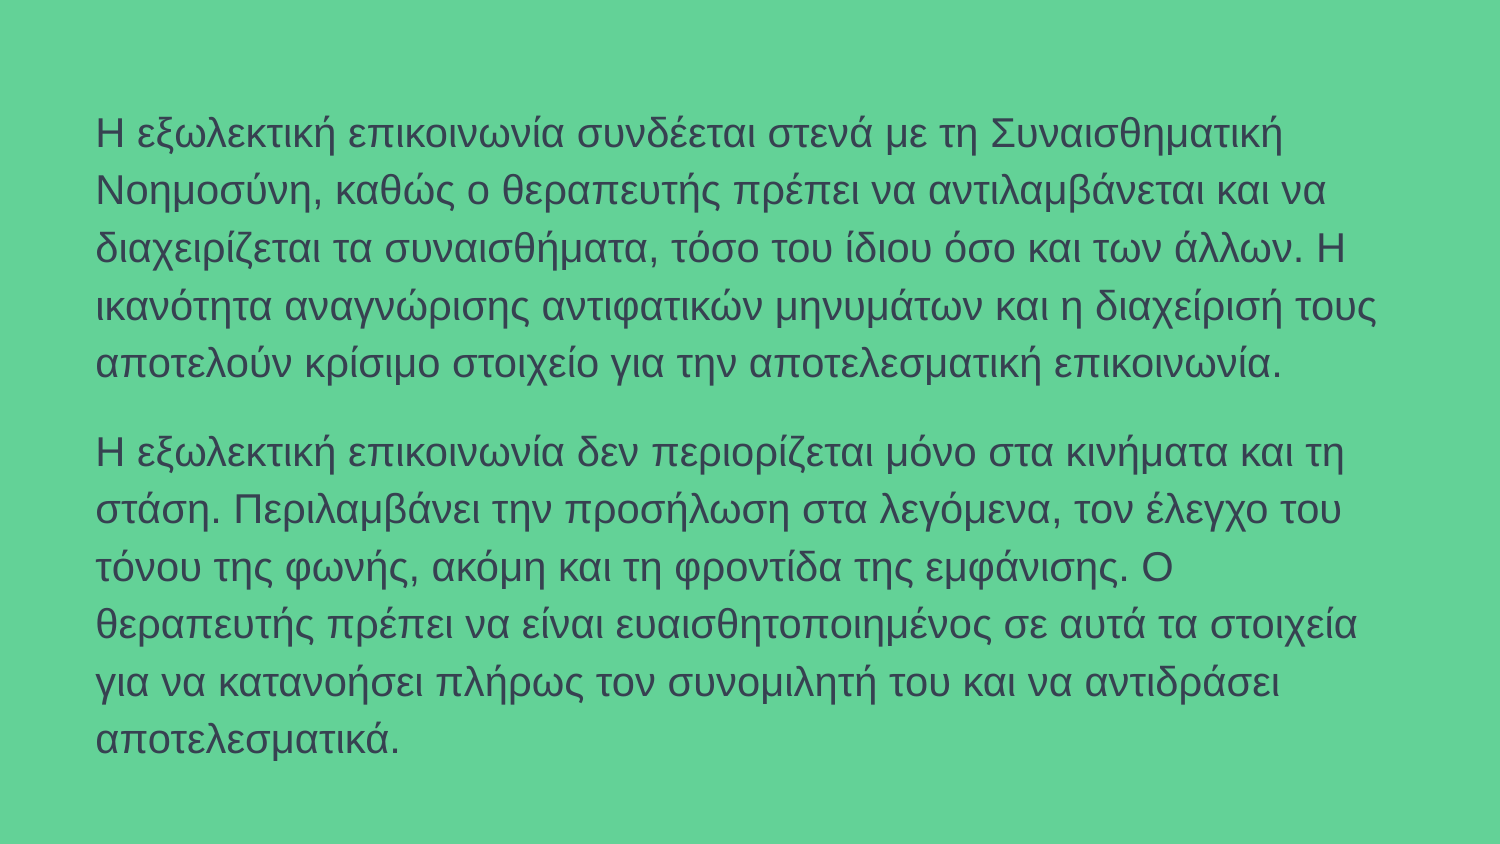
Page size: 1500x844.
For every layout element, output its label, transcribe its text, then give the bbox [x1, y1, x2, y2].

title Η εξωλεκτική επικοινωνία συνδέεται στενά με τη Συναισθηματική Νοημοσύνη, καθώς ο θεραπευτής πρέπει να αντιλαμβάνεται και να διαχειρίζεται τα συναισθήματα, τόσο του ίδιου όσο και των άλλων. Η ικανότητα αναγνώρισης αντιφατικών μηνυμάτων και η διαχείρισή τους αποτελούν κρίσιμο στοιχείο για την αποτελεσματική επικοινωνία. Η εξωλεκτική επικοινωνία δεν περιορίζεται μόνο στα κινήματα και τη στάση. Περιλαμβάνει την προσήλωση στα λεγόμενα, τον έλεγχο του τόνου της φωνής, ακόμη και τη φροντίδα της εμφάνισης. Ο θεραπευτής πρέπει να είναι ευαισθητοποιημένος σε αυτά τα στοιχεία για να κατανοήσει πλήρως τον συνομιλητή του και να αντιδράσει αποτελεσματικά. [80, 46, 1405, 796]
